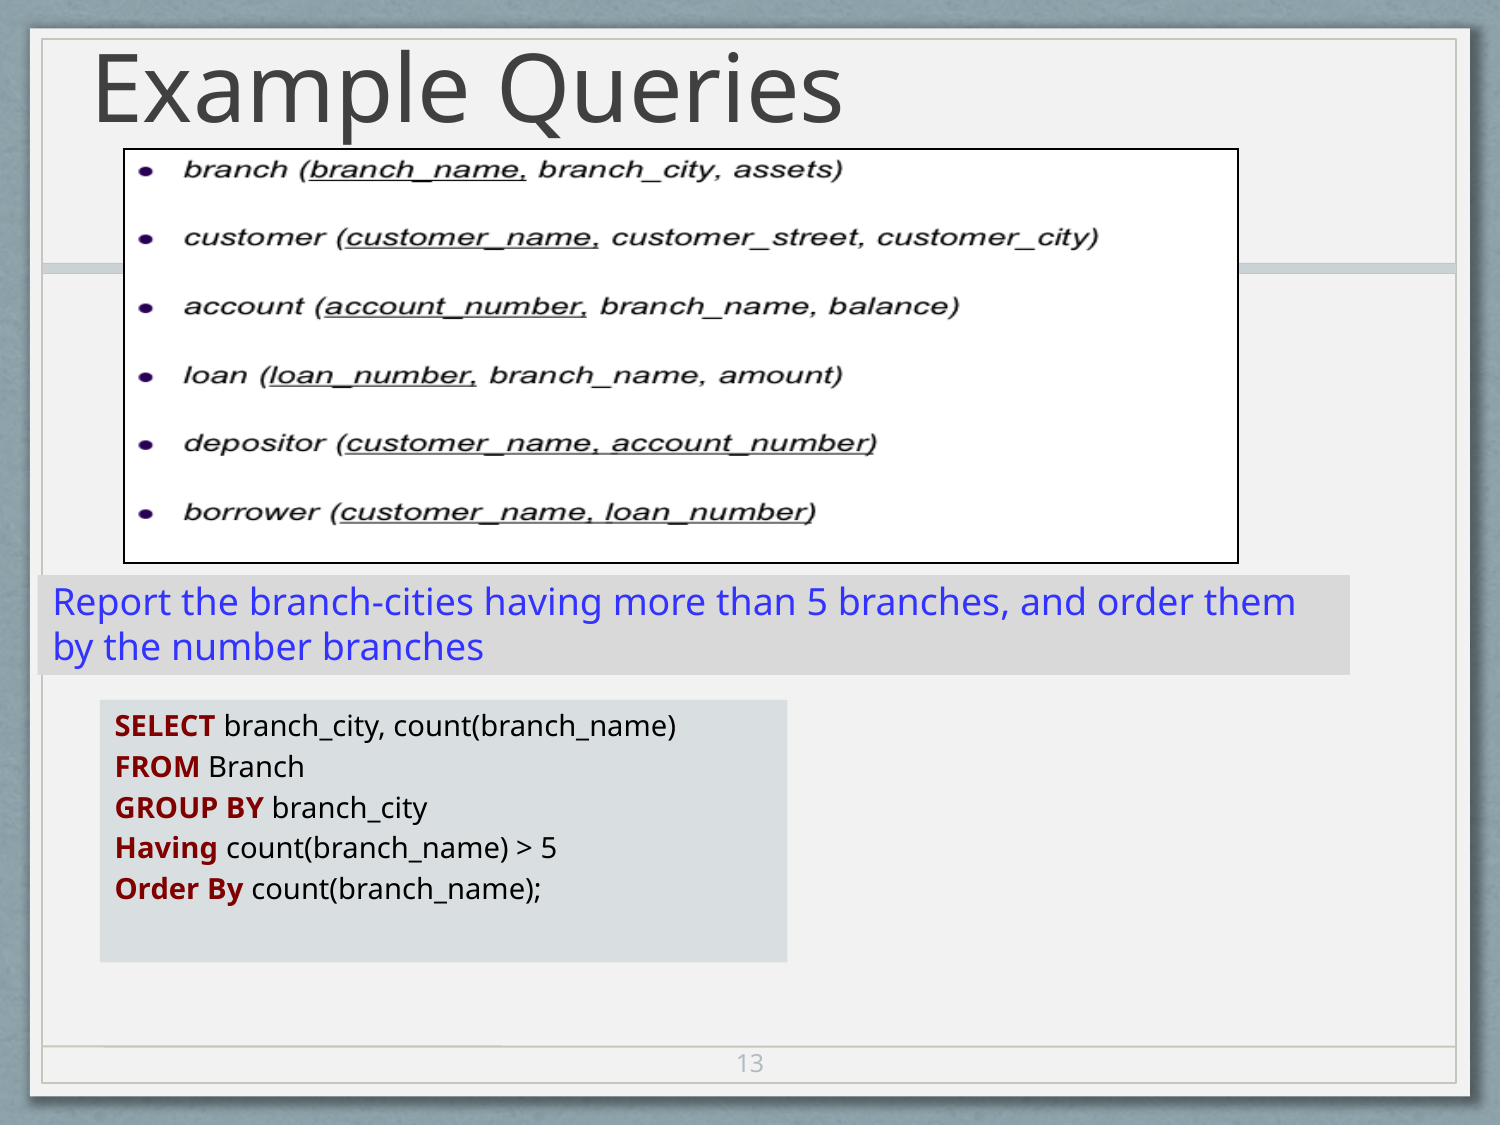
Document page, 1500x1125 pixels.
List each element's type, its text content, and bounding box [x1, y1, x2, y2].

text_box SELECT branch_city, count(branch_name) FROM Branch GROUP BY branch_city Having count(branch_name) > 5 Order By count(branch_name); [99, 699, 788, 963]
picture [124, 149, 1238, 563]
text_box Report the branch-cities having more than 5 branches, and order them by the number branches [37, 575, 1350, 675]
slide_number 13 [687, 1042, 813, 1088]
title Example Queries [75, 20, 1313, 150]
